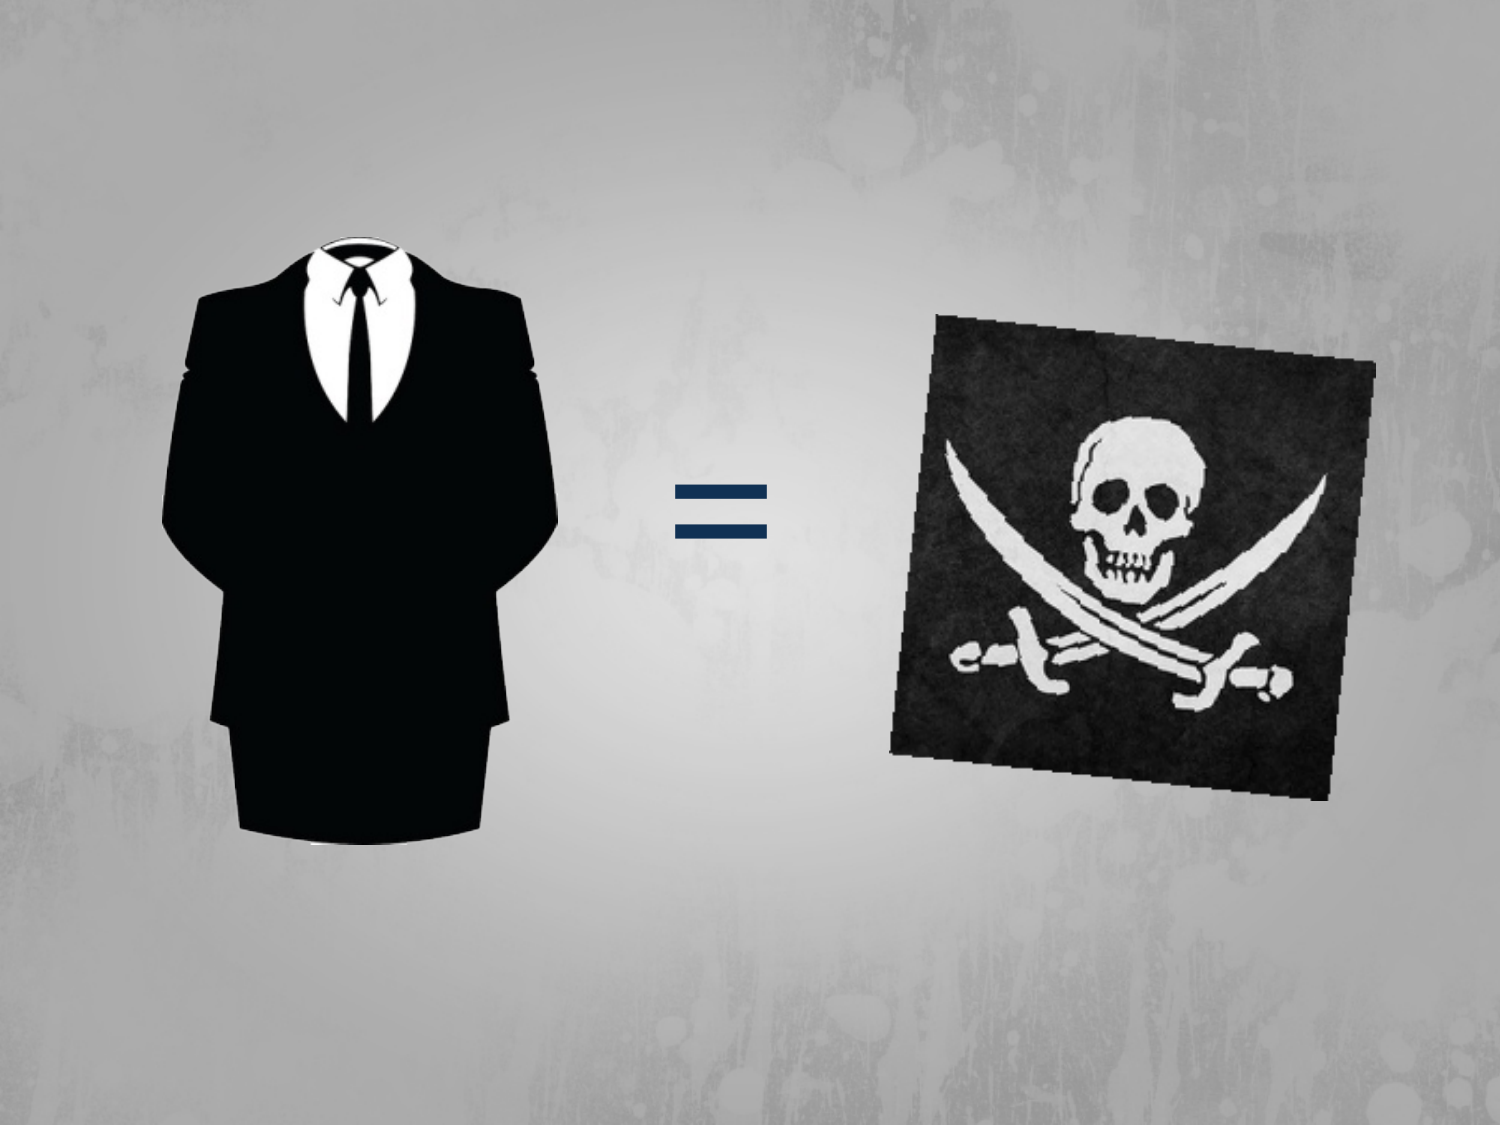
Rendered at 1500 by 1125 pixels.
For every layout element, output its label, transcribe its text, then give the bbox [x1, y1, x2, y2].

text_box = [649, 374, 809, 630]
picture [0, 0, 1500, 1125]
